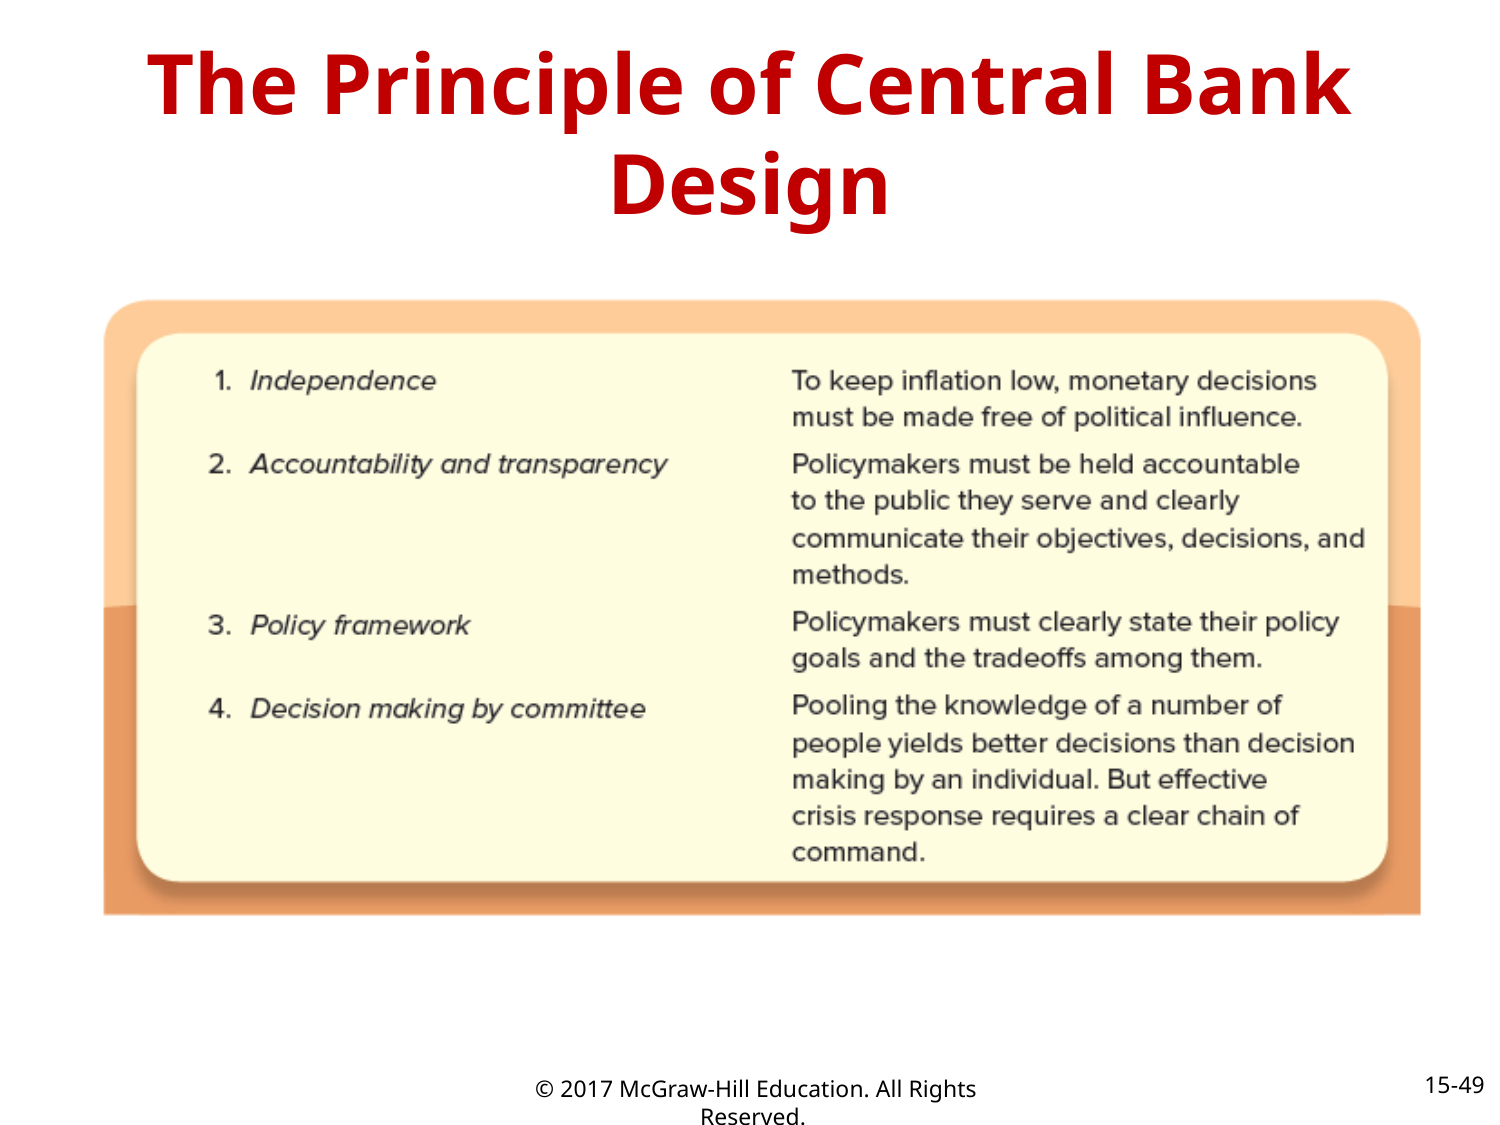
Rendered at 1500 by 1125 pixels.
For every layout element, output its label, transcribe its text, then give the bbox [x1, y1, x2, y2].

slide_number 15-49 [1149, 1062, 1500, 1123]
footer © 2017 McGraw-Hill Education. All Rights Reserved. [474, 1067, 1038, 1125]
picture [74, 287, 1450, 926]
title The Principle of Central Bank Design [75, 37, 1425, 225]
